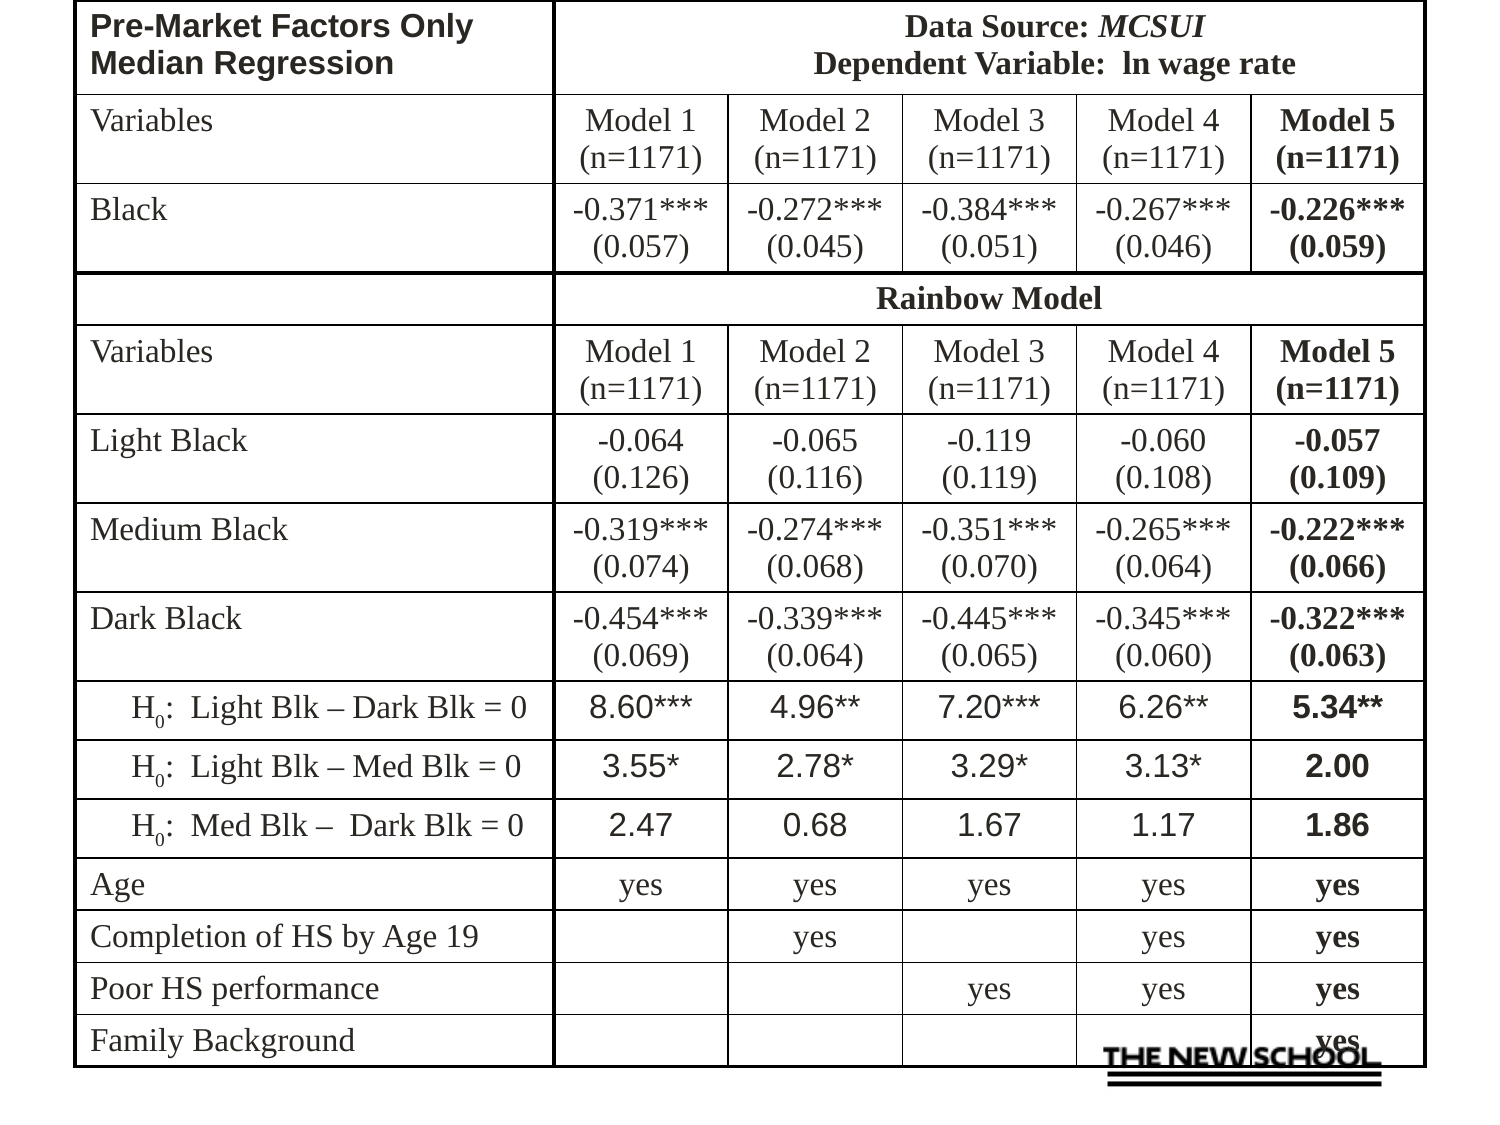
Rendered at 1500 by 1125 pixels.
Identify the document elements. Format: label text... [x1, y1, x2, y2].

table_cell Model 2 (n=1171) [729, 326, 902, 413]
table_cell 5.34** [1252, 682, 1423, 739]
table_cell Model 2 (n=1171) [729, 95, 902, 183]
table_header Pre-Market Factors Only Median Regression [77, 2, 552, 94]
table_cell yes [1077, 911, 1250, 962]
table_cell Model 1 (n=1171) [556, 326, 727, 413]
table_cell Model 5 (n=1171) [1252, 95, 1423, 183]
table_cell yes [903, 859, 1076, 909]
table_cell -0.064 (0.126) [556, 415, 727, 502]
table_cell [556, 1015, 727, 1065]
table_cell Model 3 (n=1171) [903, 326, 1076, 413]
table_cell Medium Black [77, 504, 552, 591]
table_cell 1.86 [1252, 800, 1423, 857]
table_cell 2.78* [729, 741, 902, 798]
table_cell Dark Black [77, 593, 552, 680]
table_cell -0.226*** (0.059) [1252, 184, 1423, 271]
table_cell Age [77, 859, 552, 909]
table_cell yes [729, 911, 902, 962]
table_cell 1.67 [903, 800, 1076, 857]
table_cell -0.339*** (0.064) [729, 593, 902, 680]
table_cell 7.20*** [903, 682, 1076, 739]
table_cell yes [556, 859, 727, 909]
table_cell [556, 963, 727, 1014]
table_cell -0.351*** (0.070) [903, 504, 1076, 591]
table_cell -0.445*** (0.065) [903, 593, 1076, 680]
table_cell -0.057 (0.109) [1252, 415, 1423, 502]
table_cell -0.222*** (0.066) [1252, 504, 1423, 591]
table_cell 1.17 [1077, 800, 1250, 857]
table_cell H0: Med Blk – Dark Blk = 0 [77, 800, 552, 857]
table_cell [1077, 1015, 1250, 1065]
table_cell Poor HS performance [77, 963, 552, 1014]
table_cell -0.065 (0.116) [729, 415, 902, 502]
table_cell Model 3 (n=1171) [903, 95, 1076, 183]
table_cell Variables [77, 326, 552, 413]
table_cell -0.454*** (0.069) [556, 593, 727, 680]
table_cell yes [1077, 963, 1250, 1014]
table_cell yes [1252, 1015, 1423, 1065]
table_cell 6.26** [1077, 682, 1250, 739]
table_cell -0.322*** (0.063) [1252, 593, 1423, 680]
table_cell -0.060 (0.108) [1077, 415, 1250, 502]
table_header Data Source: MCSUI Dependent Variable: ln wage rate [556, 2, 1423, 94]
table_cell [903, 911, 1076, 962]
table_cell yes [1252, 963, 1423, 1014]
table_cell Family Background [77, 1015, 552, 1065]
table_cell 8.60*** [556, 682, 727, 739]
table_cell Black [77, 184, 552, 271]
table_cell -0.265*** (0.064) [1077, 504, 1250, 591]
table_cell yes [903, 963, 1076, 1014]
table_cell -0.274*** (0.068) [729, 504, 902, 591]
table_cell Model 4 (n=1171) [1077, 95, 1250, 183]
table_cell -0.267*** (0.046) [1077, 184, 1250, 271]
table_cell 0.68 [729, 800, 902, 857]
table_cell 4.96** [729, 682, 902, 739]
table_cell -0.119 (0.119) [903, 415, 1076, 502]
table_cell yes [1252, 859, 1423, 909]
table_cell yes [1077, 859, 1250, 909]
table_cell -0.384*** (0.051) [903, 184, 1076, 271]
table_cell Variables [77, 95, 552, 183]
table_cell Light Black [77, 415, 552, 502]
table_cell H0: Light Blk – Med Blk = 0 [77, 741, 552, 798]
table_cell Model 1 (n=1171) [556, 95, 727, 183]
table_cell Completion of HS by Age 19 [77, 911, 552, 962]
table_cell H0: Light Blk – Dark Blk = 0 [77, 682, 552, 739]
table_cell [77, 275, 552, 324]
table_cell [729, 1015, 902, 1065]
table_cell Model 5 (n=1171) [1252, 326, 1423, 413]
table_cell Model 4 (n=1171) [1077, 326, 1250, 413]
table_cell 2.00 [1252, 741, 1423, 798]
table_cell -0.371*** (0.057) [556, 184, 727, 271]
table_cell 3.13* [1077, 741, 1250, 798]
table_cell -0.345*** (0.060) [1077, 593, 1250, 680]
table_cell [729, 963, 902, 1014]
table_cell yes [1252, 911, 1423, 962]
table_cell 2.47 [556, 800, 727, 857]
table_cell yes [729, 859, 902, 909]
picture [1103, 1044, 1500, 1103]
table_cell -0.272*** (0.045) [729, 184, 902, 271]
table_cell 3.55* [556, 741, 727, 798]
table_cell 3.29* [903, 741, 1076, 798]
table_cell -0.319*** (0.074) [556, 504, 727, 591]
table_cell [903, 1015, 1076, 1065]
table_cell Rainbow Model [556, 275, 1423, 324]
table_cell [556, 911, 727, 962]
